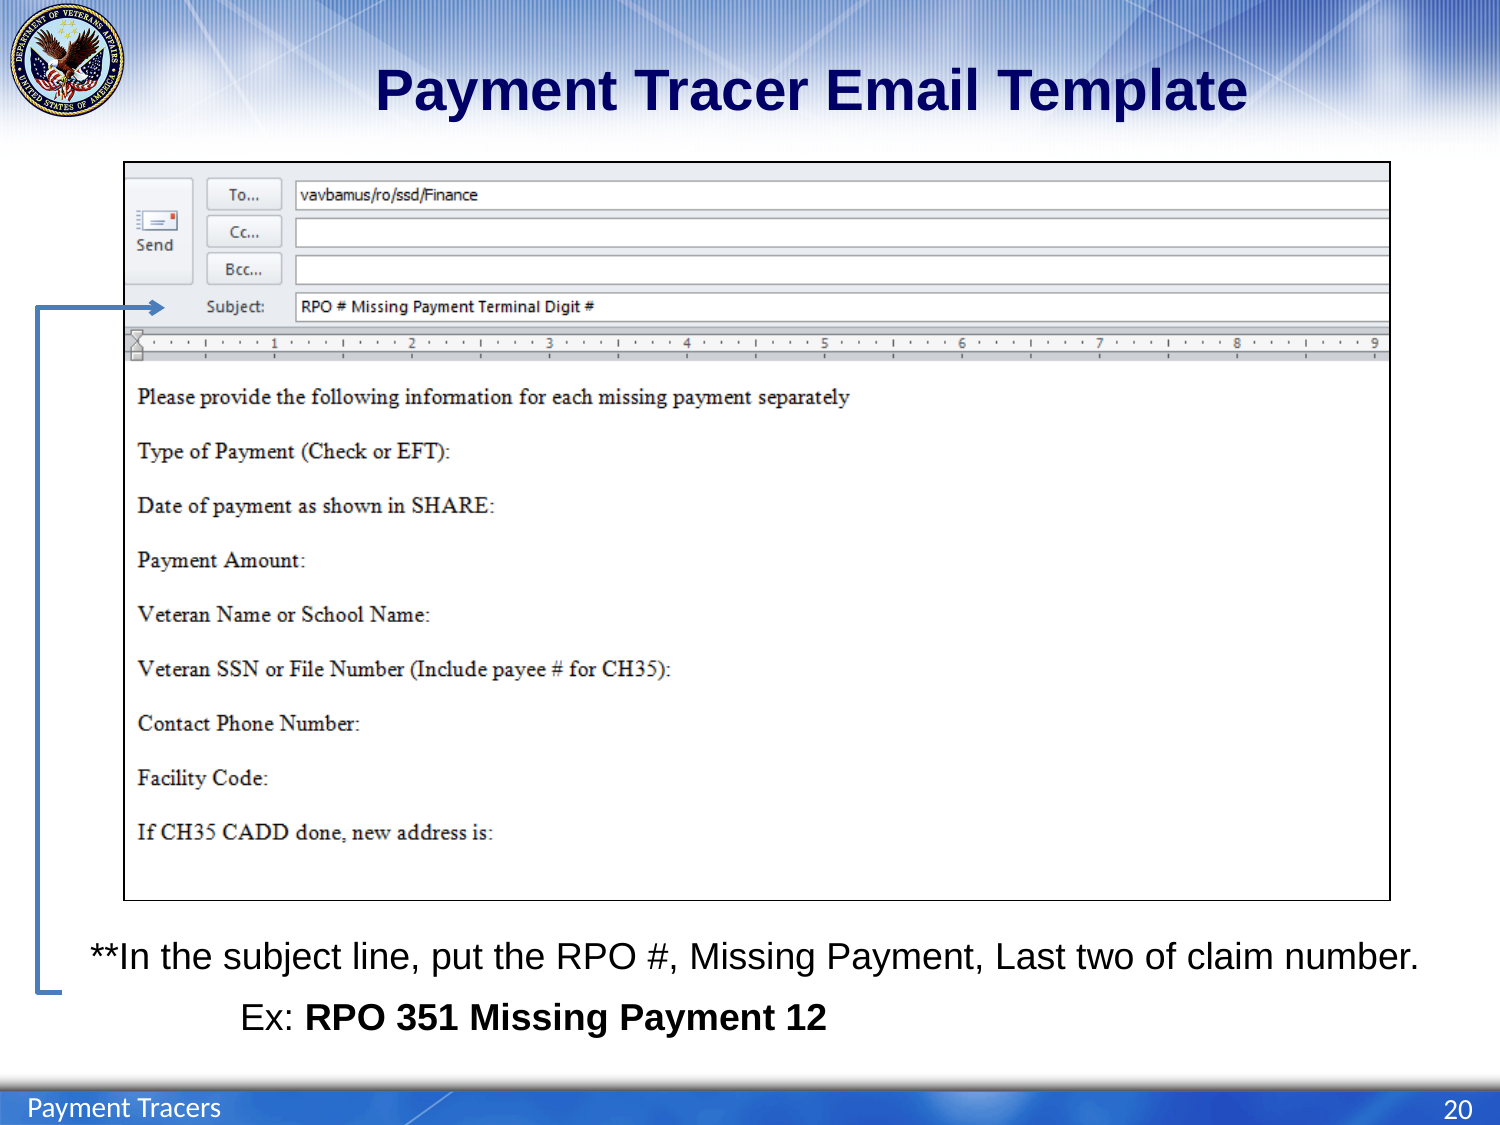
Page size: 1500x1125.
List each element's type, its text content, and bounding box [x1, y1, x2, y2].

footer Payment Tracers [12, 1081, 714, 1119]
list **In the subject line, put the RPO #, Missing Payment, Last two of claim number. Ex: RPO 351 Missing Payment 12 [75, 924, 1450, 1063]
picture [0, 0, 1500, 1125]
title Payment Tracer Email Template [125, 0, 1500, 175]
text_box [35, 305, 166, 993]
slide_number 20 [1137, 1083, 1488, 1125]
